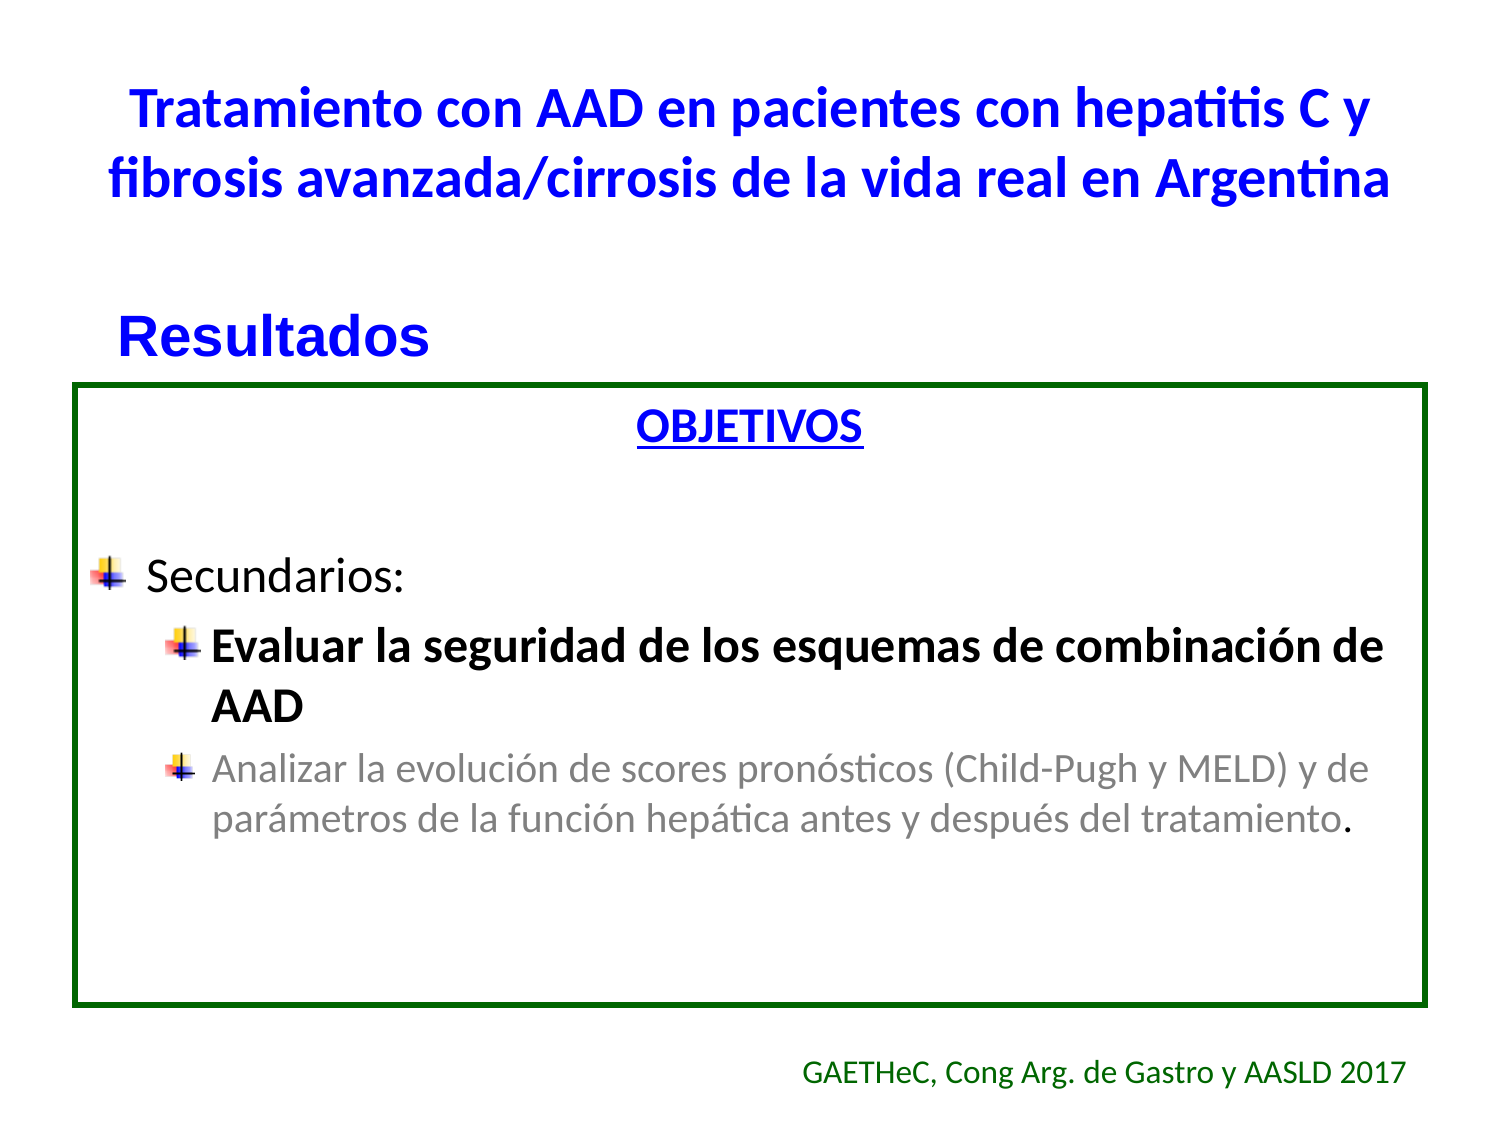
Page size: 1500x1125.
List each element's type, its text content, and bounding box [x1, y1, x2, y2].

text_box Resultados [102, 290, 447, 376]
list OBJETIVOS Secundarios: Evaluar la seguridad de los esquemas de combinación de AAD Analizar la evolución de scores pronósticos (Child-Pugh y MELD) y de parámetros de la función hepática antes y después del tratamiento. [74, 385, 1426, 1006]
picture [90, 554, 126, 590]
title Tratamiento con AAD en pacientes con hepatitis C y fibrosis avanzada/cirrosis de la vida real en Argentina [46, 44, 1454, 233]
picture [165, 751, 195, 781]
text_box GAETHeC, Cong Arg. de Gastro y AASLD 2017 [691, 1042, 1430, 1098]
picture [165, 624, 201, 660]
